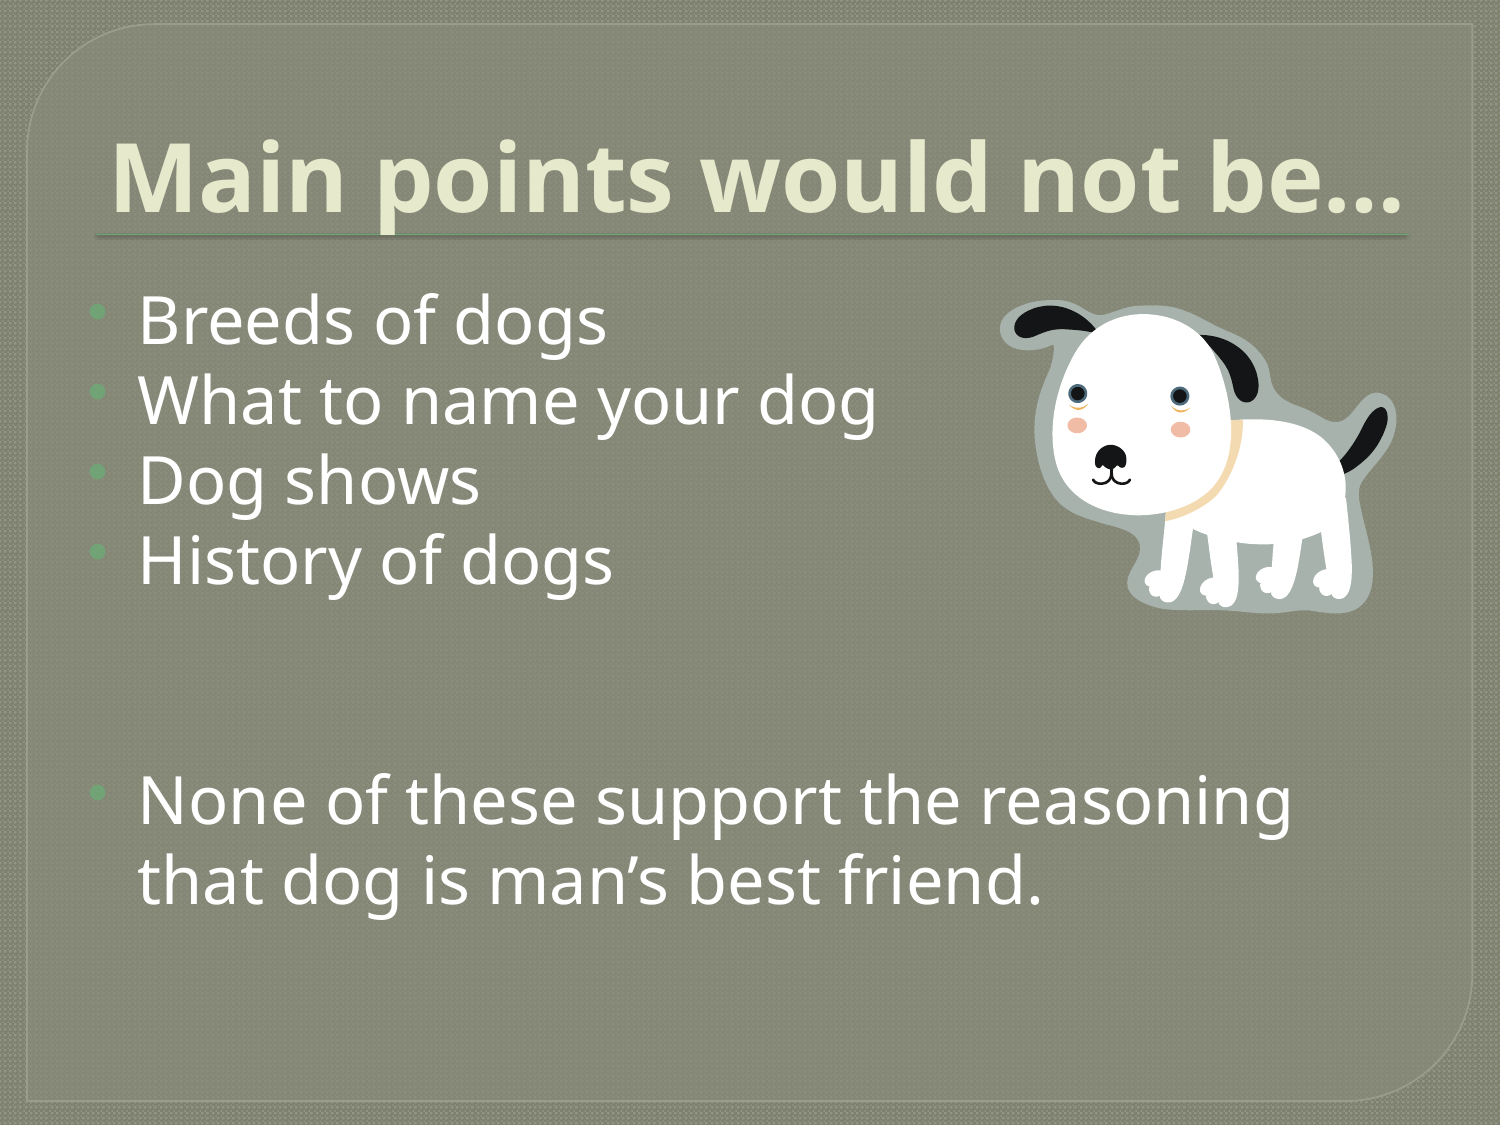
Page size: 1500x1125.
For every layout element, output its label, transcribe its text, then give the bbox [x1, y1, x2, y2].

title Main points would not be… [84, 0, 1500, 239]
picture [999, 299, 1397, 614]
list Breeds of dogs What to name your dog Dog shows History of dogs None of these support the reasoning that dog is man’s best friend. [75, 270, 1425, 1013]
